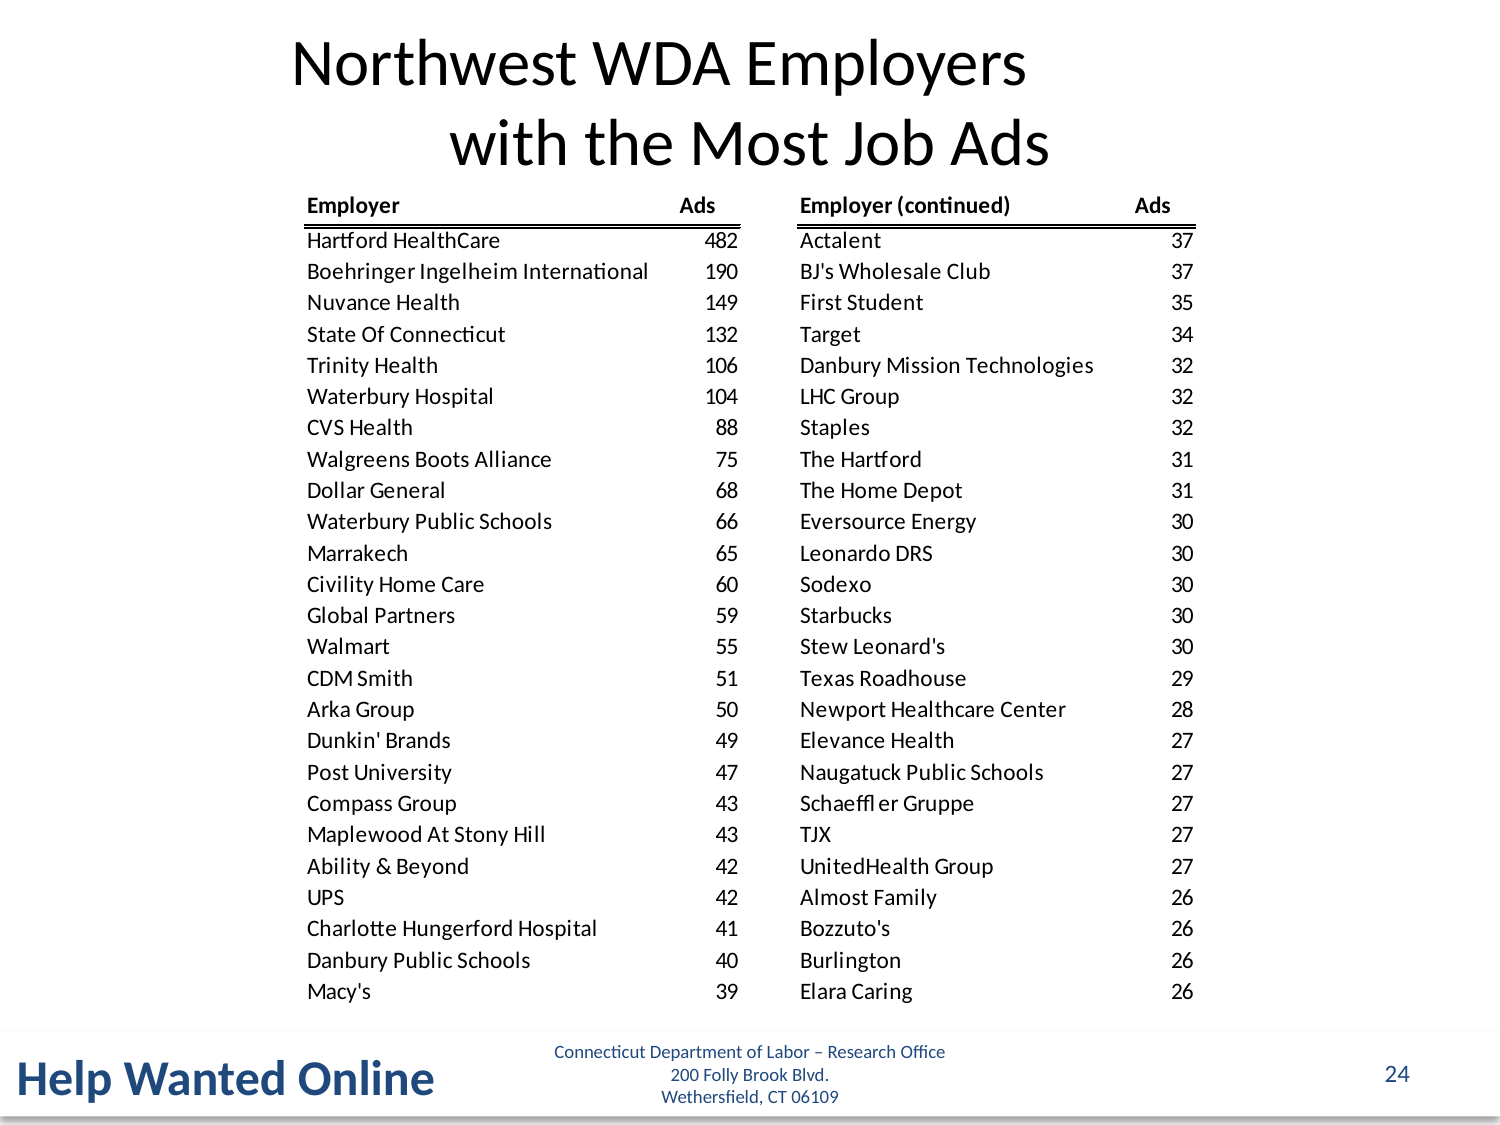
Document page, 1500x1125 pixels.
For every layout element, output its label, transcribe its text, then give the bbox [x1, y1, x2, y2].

text_box [212, 174, 750, 832]
text_box Help Wanted Online [1, 1037, 690, 1113]
picture [302, 186, 1198, 1012]
slide_number 24 [1074, 1042, 1425, 1103]
text_box Connecticut Department of Labor – Research Office 200 Folly Brook Blvd. Wethersfield, CT 06109 [0, 1029, 1500, 1119]
text_box Northwest WDA Employers with the Most Job Ads [178, 0, 1322, 198]
